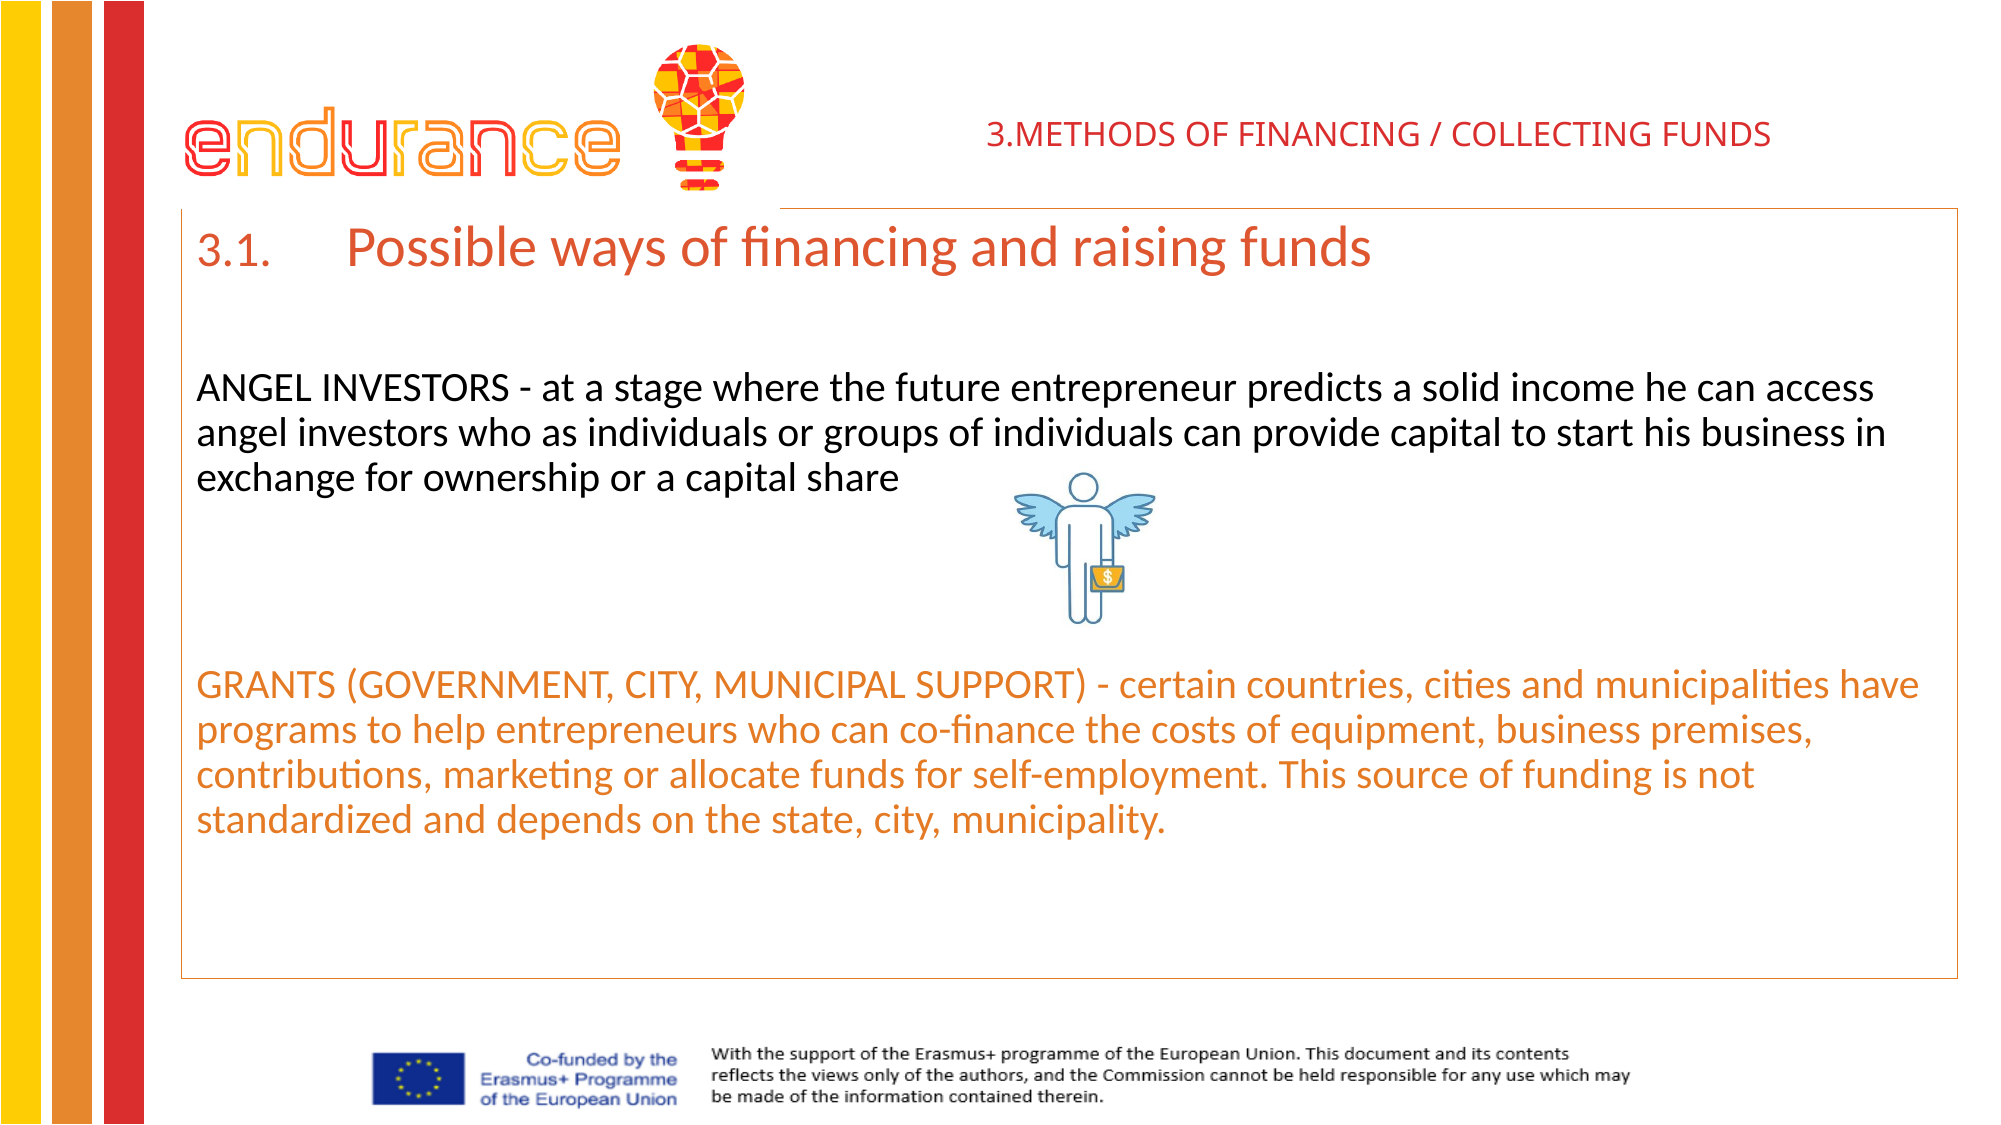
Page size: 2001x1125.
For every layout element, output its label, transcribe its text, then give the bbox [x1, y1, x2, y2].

title 3.METHODS OF FINANCING / COLLECTING FUNDS [780, 67, 1982, 209]
text_box [102, 0, 146, 1125]
picture [344, 1032, 1656, 1120]
text_box [50, 0, 95, 1125]
picture [153, 24, 780, 209]
subtitle 3.1. Possible ways of financing and raising funds ANGEL INVESTORS - at a stage where the future entrepreneur predicts a solid income he can access angel investors who as individuals or groups of individuals can provide capital to start his business in exchange for ownership or a capital share GRANTS (GOVERNMENT, CITY, MUNICIPAL SUPPORT) - certain countries, cities and municipalities have programs to help entrepreneurs who can co-finance the costs of equipment, business premises, contributions, marketing or allocate funds for self-employment. This source of funding is not standardized and depends on the state, city, municipality. [181, 208, 1958, 979]
text_box [0, 0, 43, 1125]
picture [933, 447, 1236, 649]
